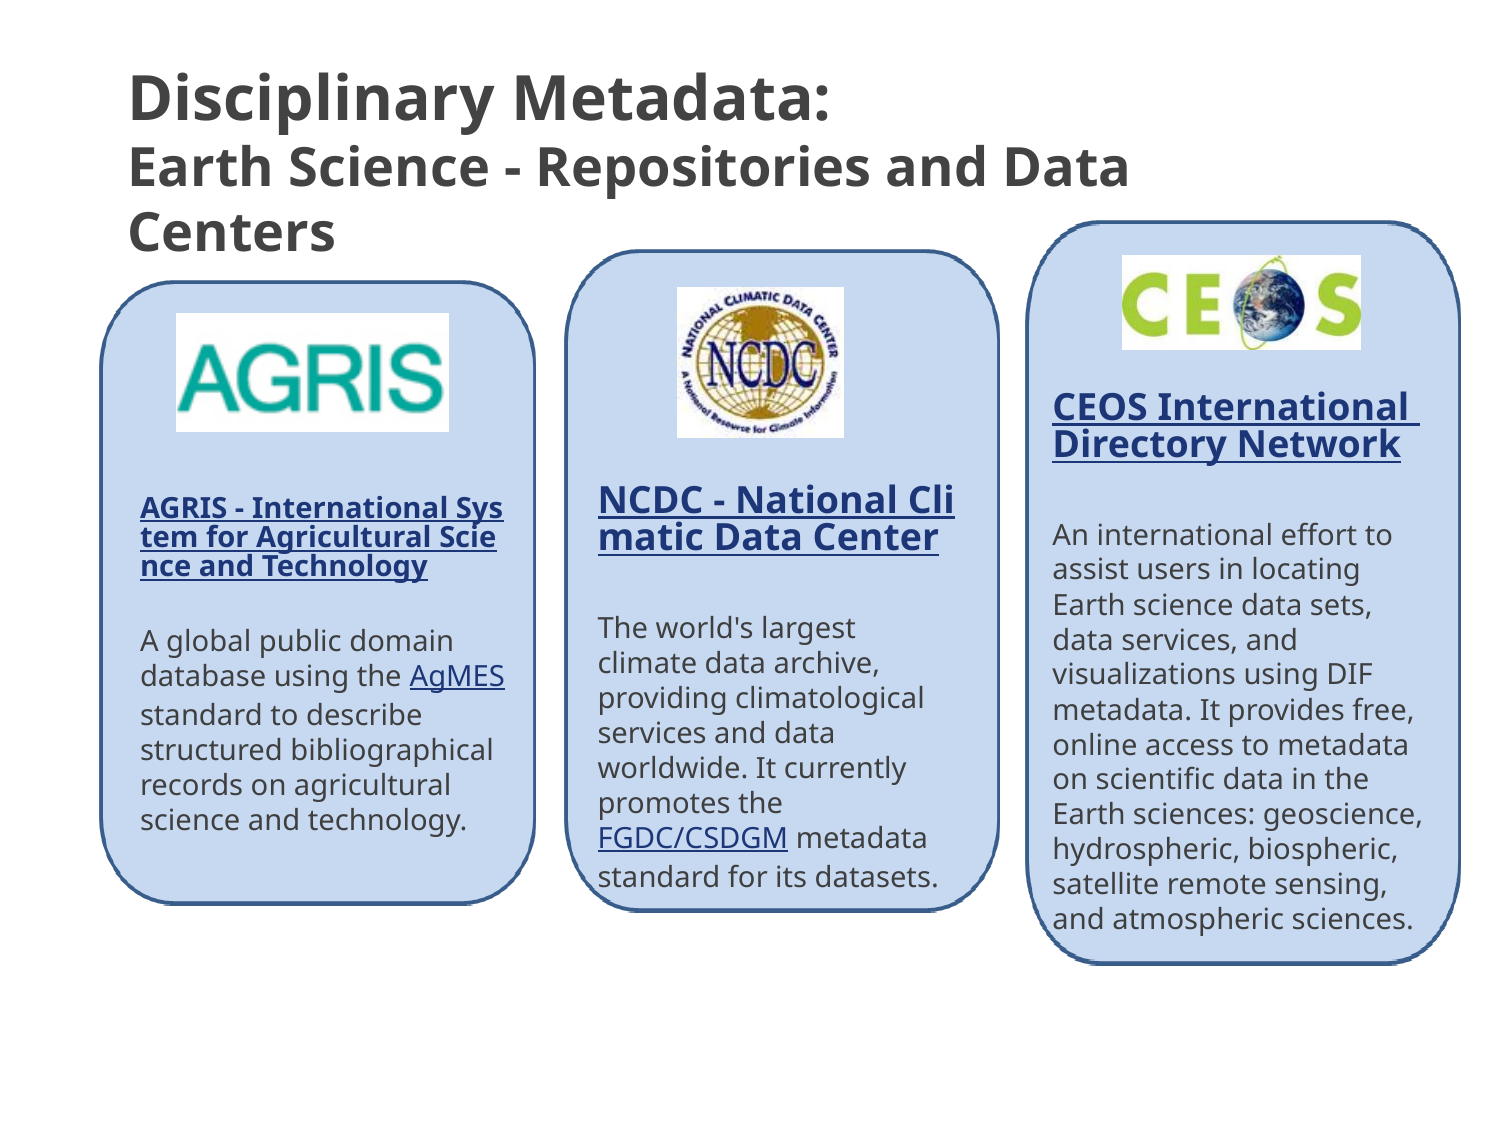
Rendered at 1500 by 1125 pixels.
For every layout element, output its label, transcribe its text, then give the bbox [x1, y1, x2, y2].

picture [99, 280, 536, 906]
picture [564, 249, 1001, 913]
picture [1024, 220, 1461, 966]
text_box Disciplinary Metadata: Earth Science - Repositories and Data Centers [112, 50, 1363, 238]
